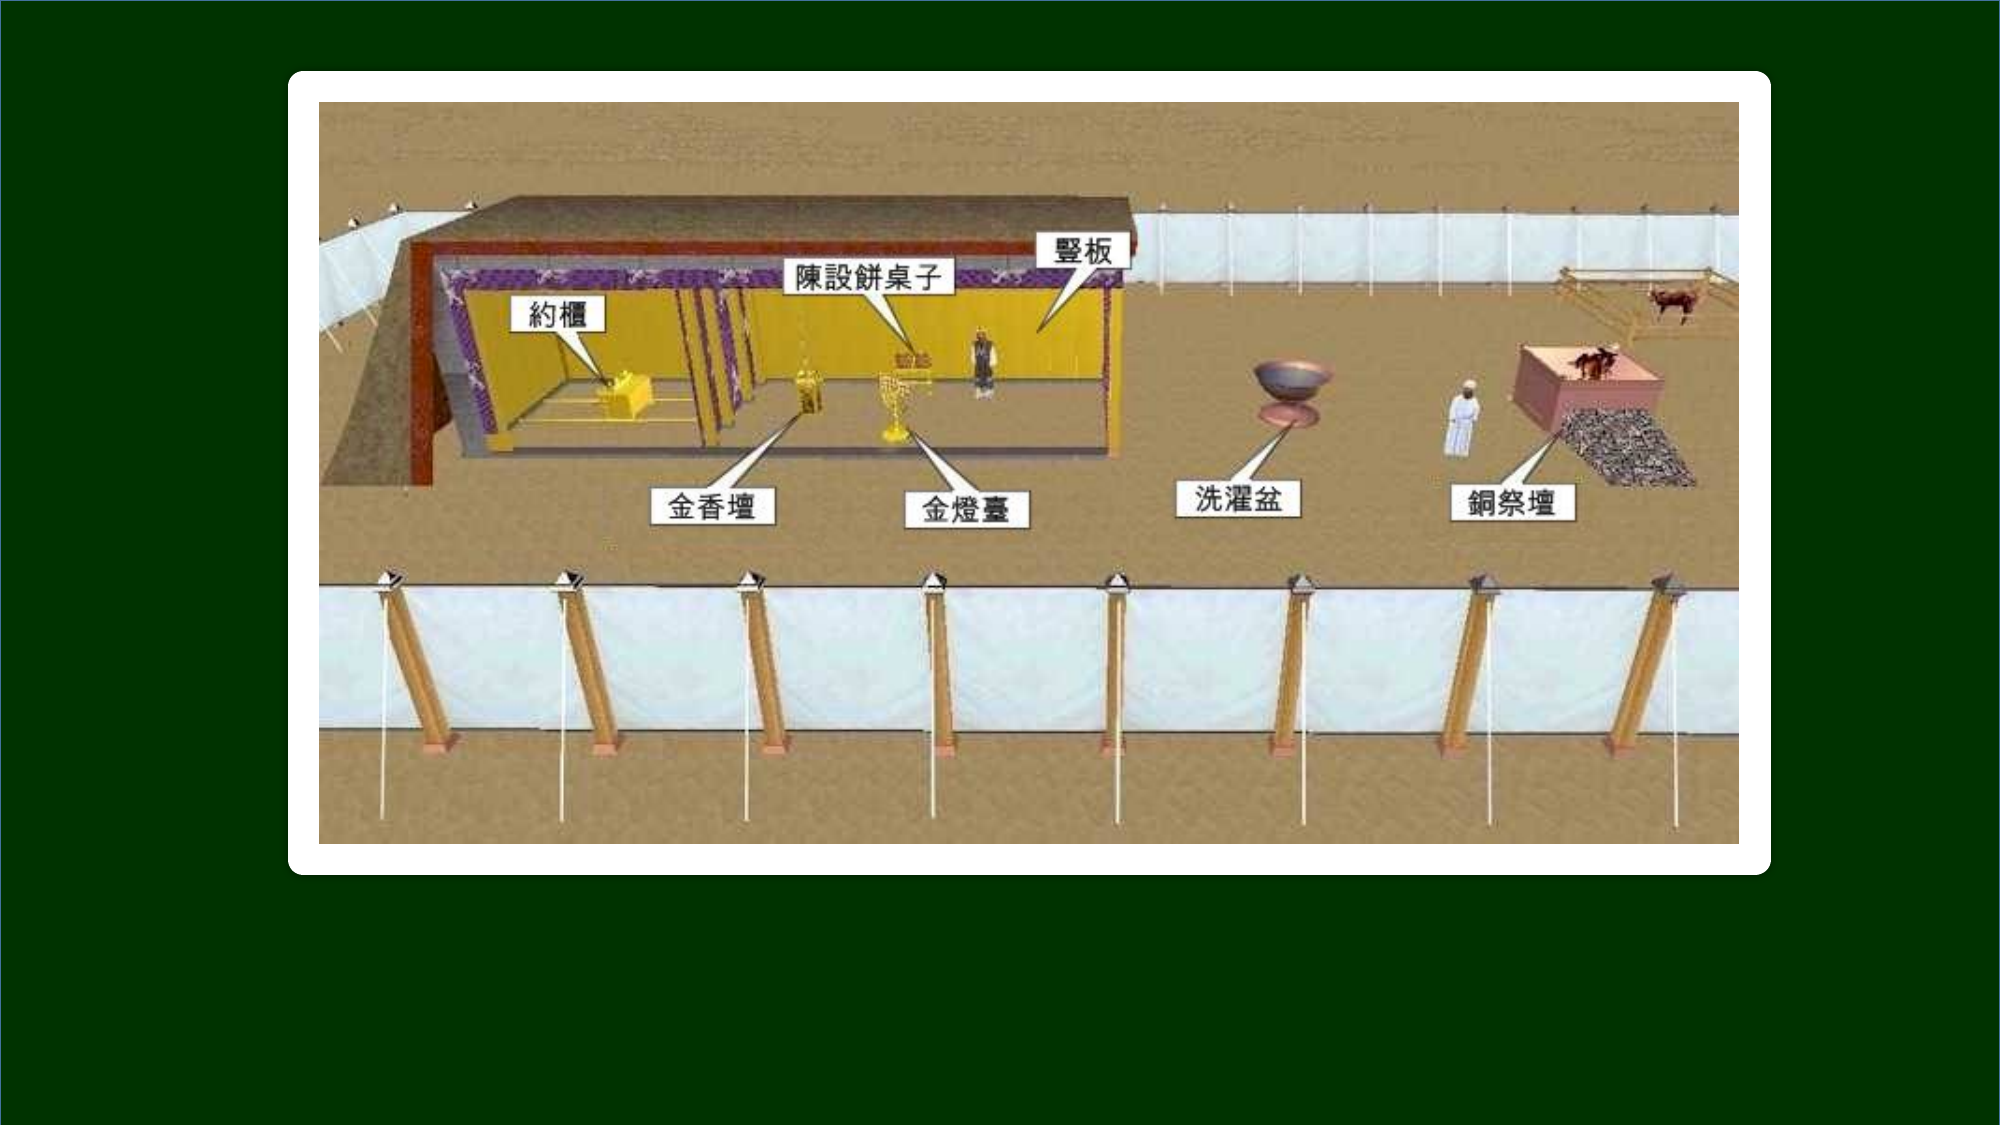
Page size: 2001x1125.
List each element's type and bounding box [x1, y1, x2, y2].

picture [318, 102, 1740, 844]
text_box [0, 0, 2000, 1125]
